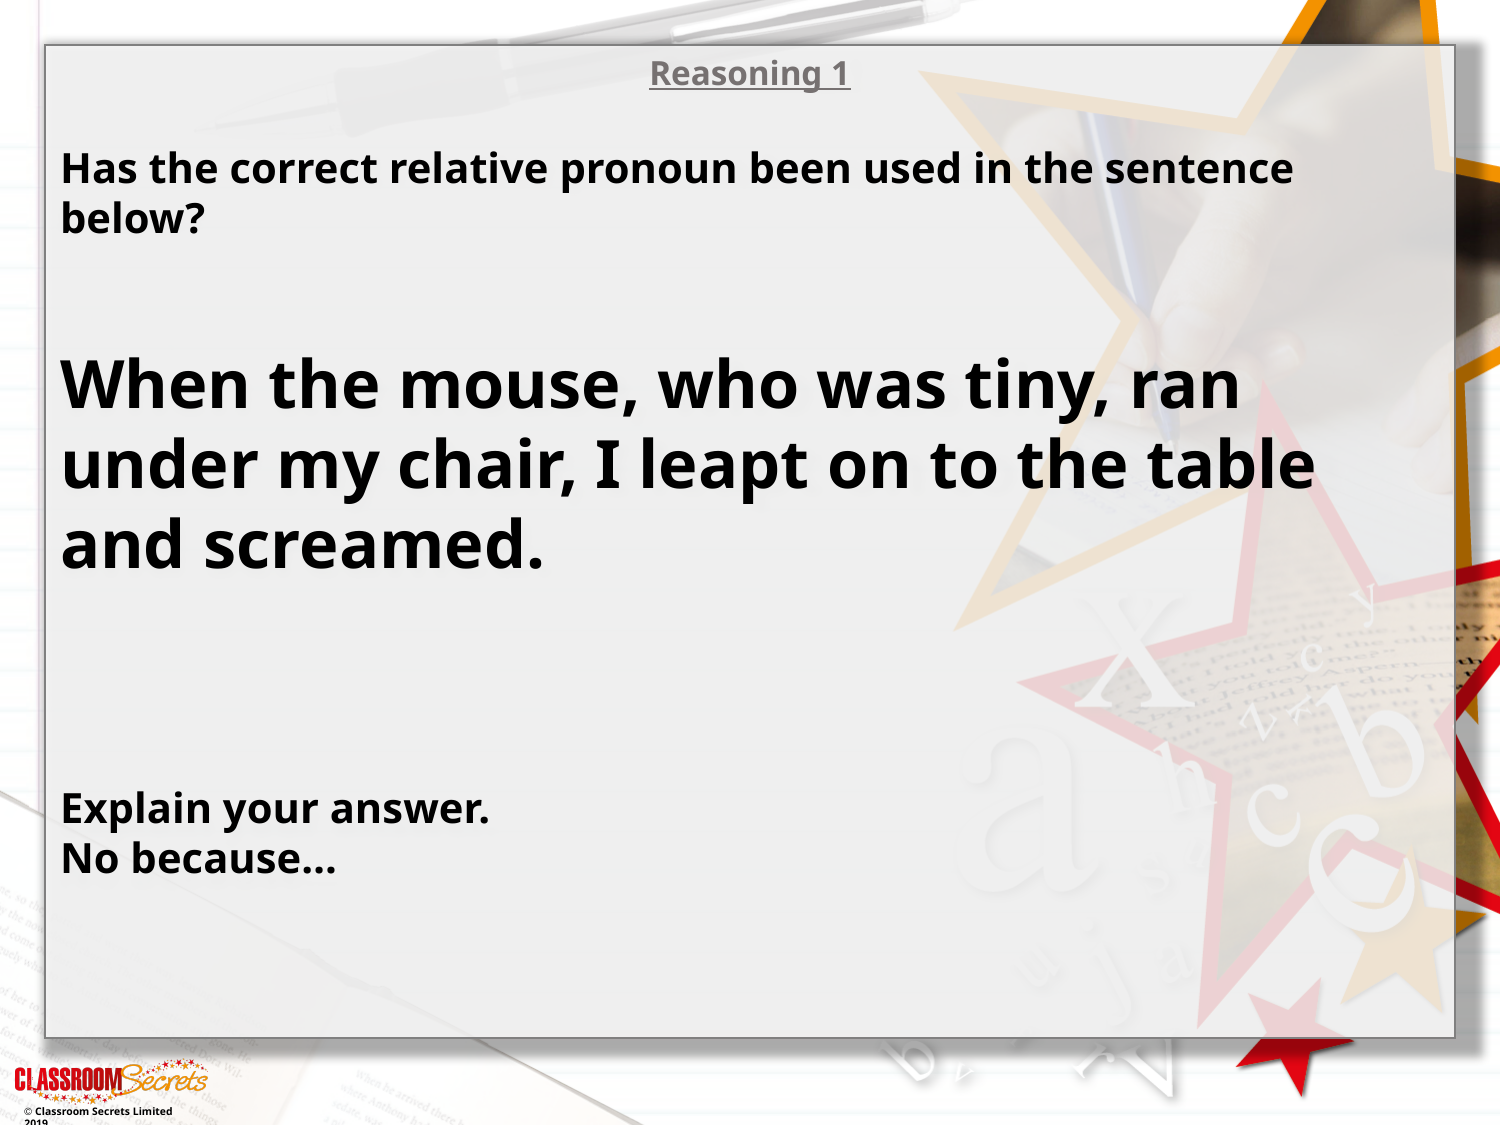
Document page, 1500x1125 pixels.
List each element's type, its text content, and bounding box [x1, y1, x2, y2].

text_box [9, 1058, 213, 1125]
picture [0, 0, 1500, 1125]
text_box Reasoning 1 Has the correct relative pronoun been used in the sentence below? When the mouse, who was tiny, ran under my chair, I leapt on to the table and screamed. Explain your answer. No because… [44, 44, 1456, 1039]
